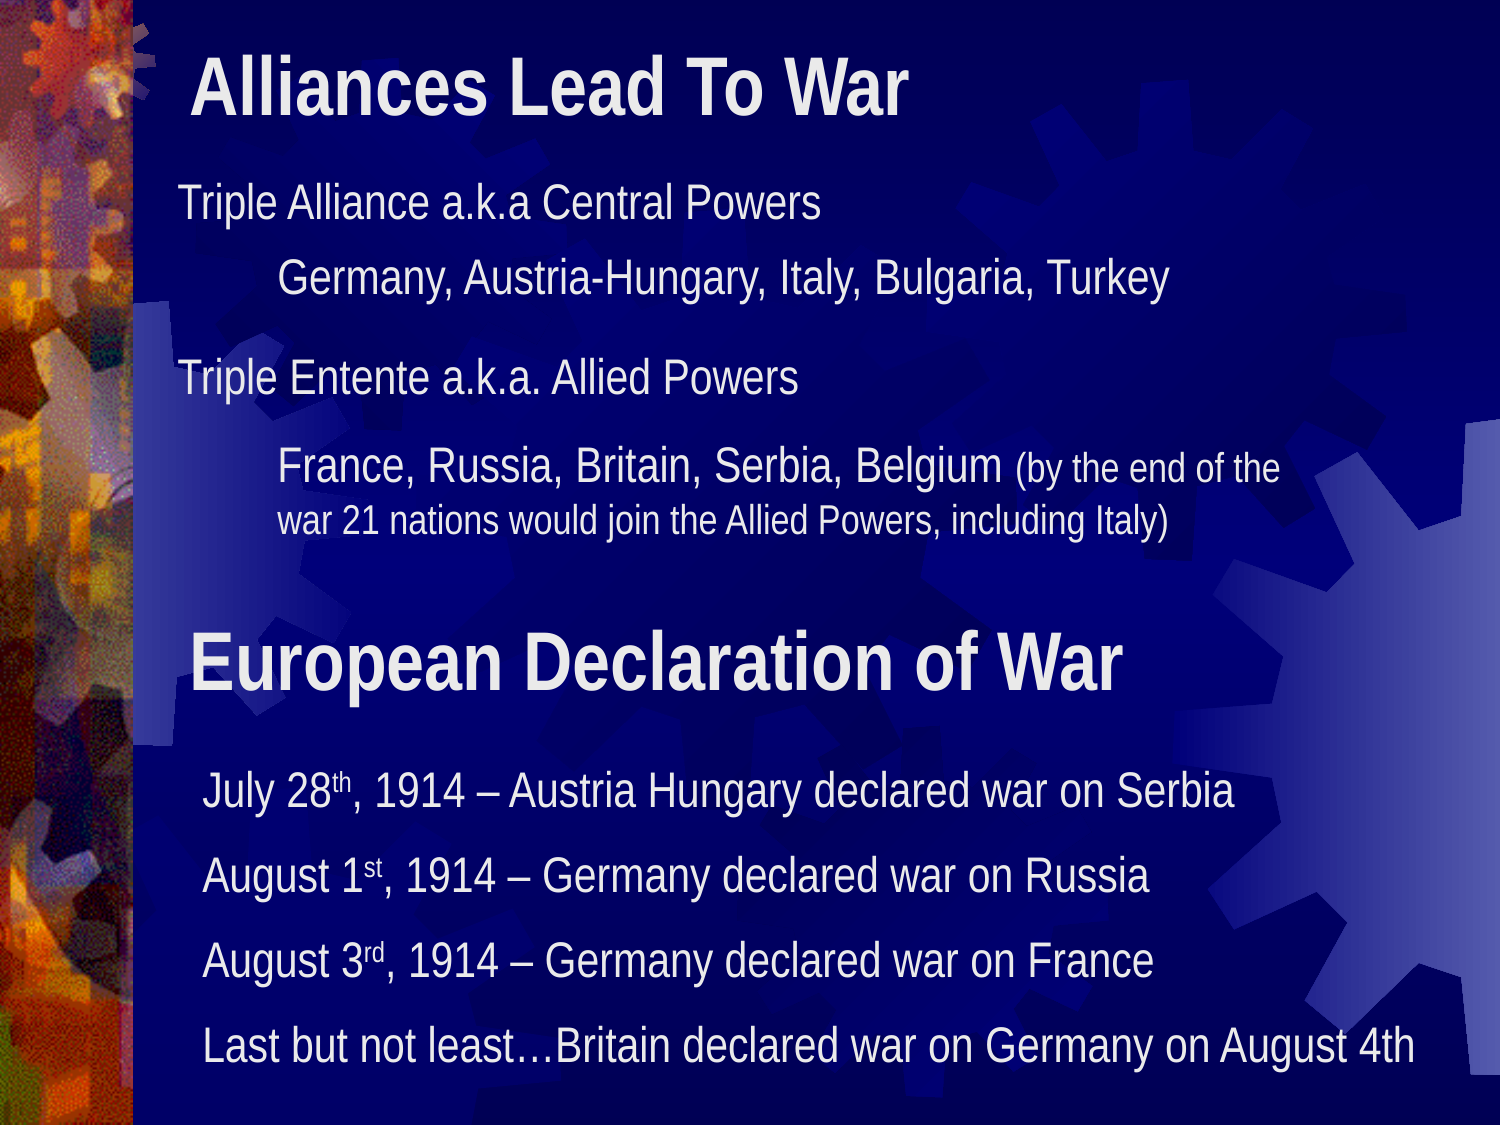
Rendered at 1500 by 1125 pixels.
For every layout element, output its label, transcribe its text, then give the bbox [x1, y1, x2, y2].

text_box France, Russia, Britain, Serbia, Belgium (by the end of the war 21 nations would join the Allied Powers, including Italy) [262, 425, 1338, 550]
text_box European Declaration of War [174, 600, 1275, 715]
text_box Germany, Austria-Hungary, Italy, Bulgaria, Turkey [262, 237, 1413, 313]
text_box Triple Alliance a.k.a Central Powers [162, 162, 1450, 238]
text_box Triple Entente a.k.a. Allied Powers [162, 337, 975, 413]
text_box Alliances Lead To War [174, 24, 1150, 140]
text_box July 28th, 1914 – Austria Hungary declared war on Serbia August 1st, 1914 – Germany declared war on Russia August 3rd, 1914 – Germany declared war on France Last but not least…Britain declared war on Germany on August 4th [187, 750, 1500, 1080]
picture [0, 0, 133, 1125]
